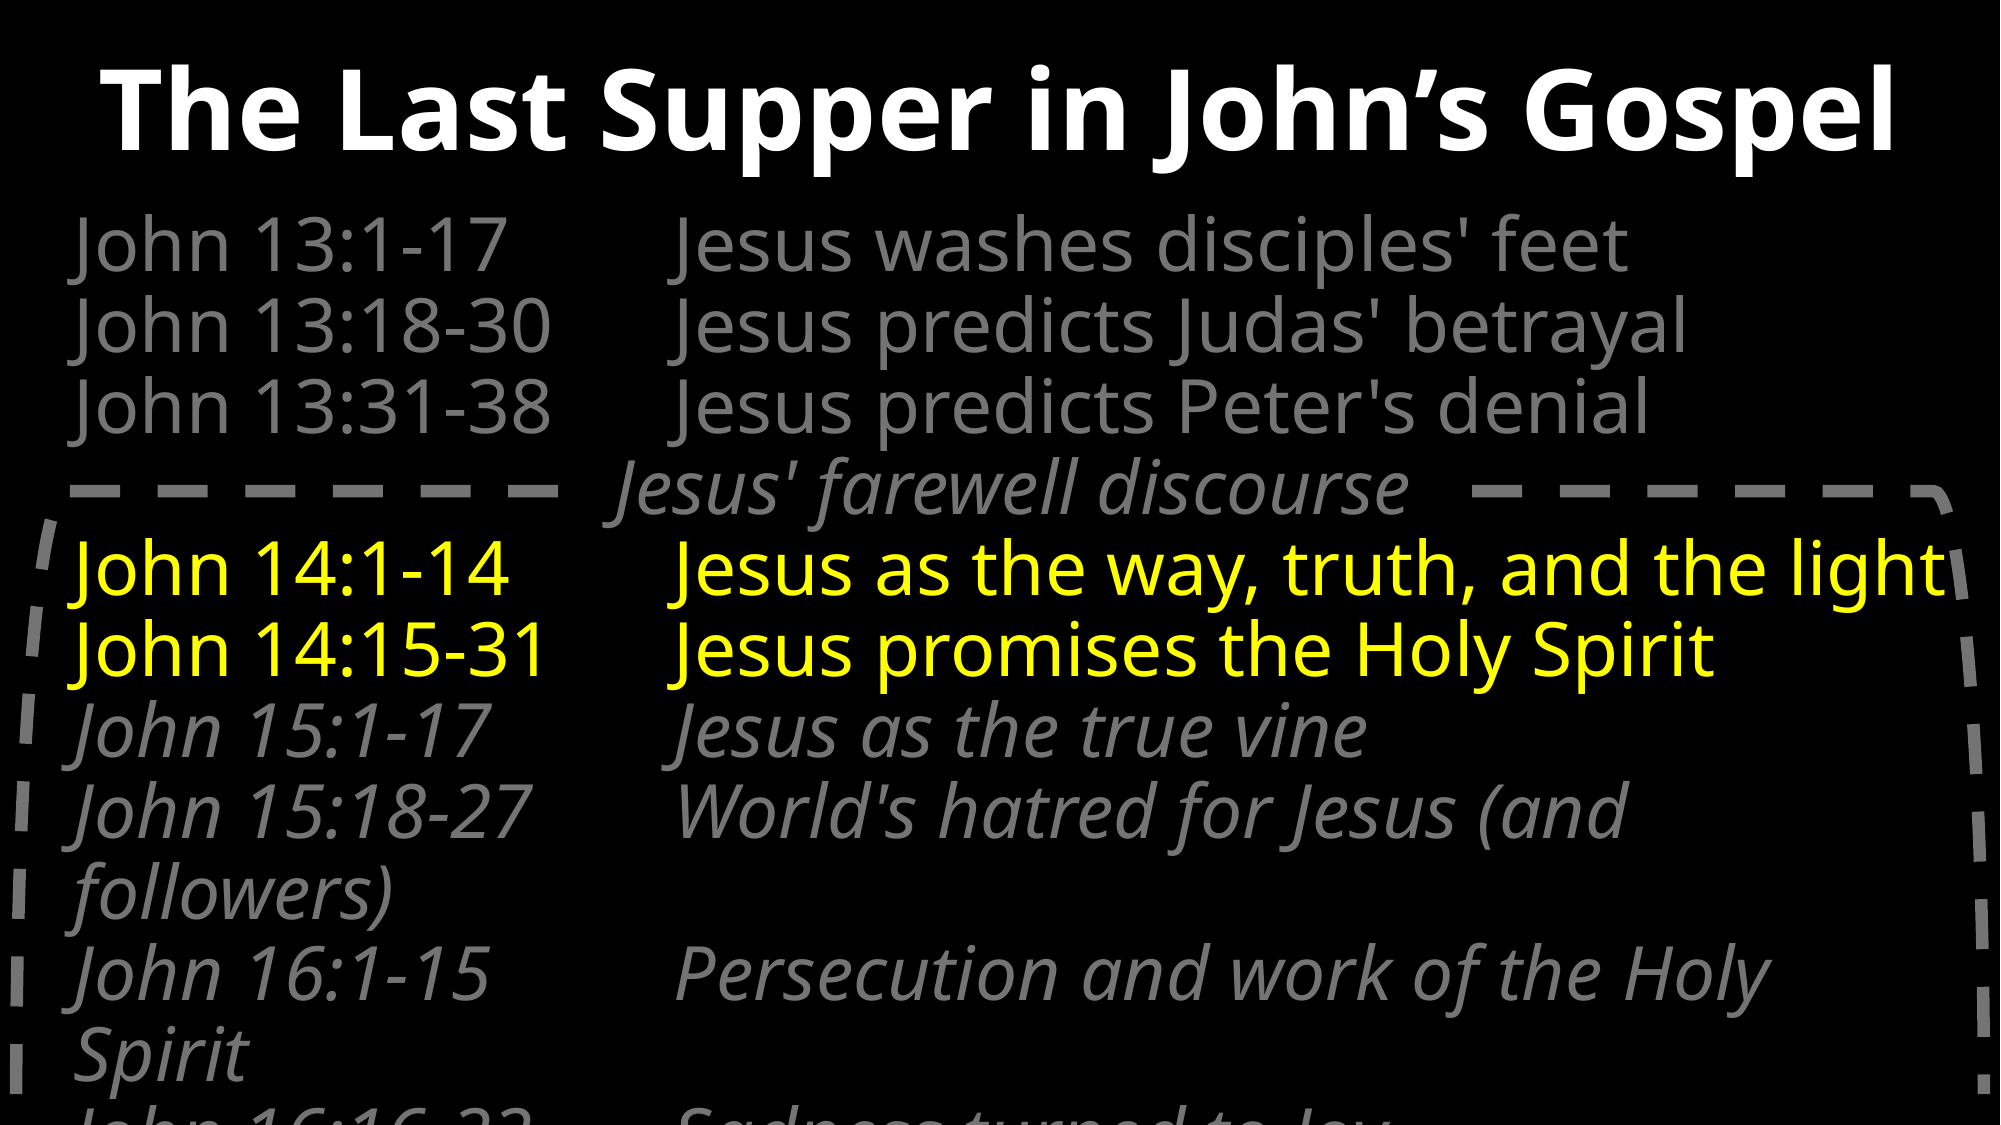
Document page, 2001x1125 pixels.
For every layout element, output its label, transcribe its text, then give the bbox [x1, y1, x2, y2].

text_box [14, 494, 59, 1095]
text_box The Last Supper in John’s Gospel [0, 30, 2000, 181]
text_box John 13:1-17 Jesus washes disciples' feet John 13:18-30 Jesus predicts Judas' betrayal John 13:31-38 Jesus predicts Peter's denial Jesus' farewell discourse John 14:1-14 Jesus as the way, truth, and the light John 14:15-31 Jesus promises the Holy Spirit John 15:1-17 Jesus as the true vine John 15:18-27 World's hatred for Jesus (and followers) John 16:1-15 Persecution and work of the Holy Spirit John 16:16-33 Sadness turned to Joy [59, 199, 1968, 1125]
text_box [1968, 654, 1986, 1095]
